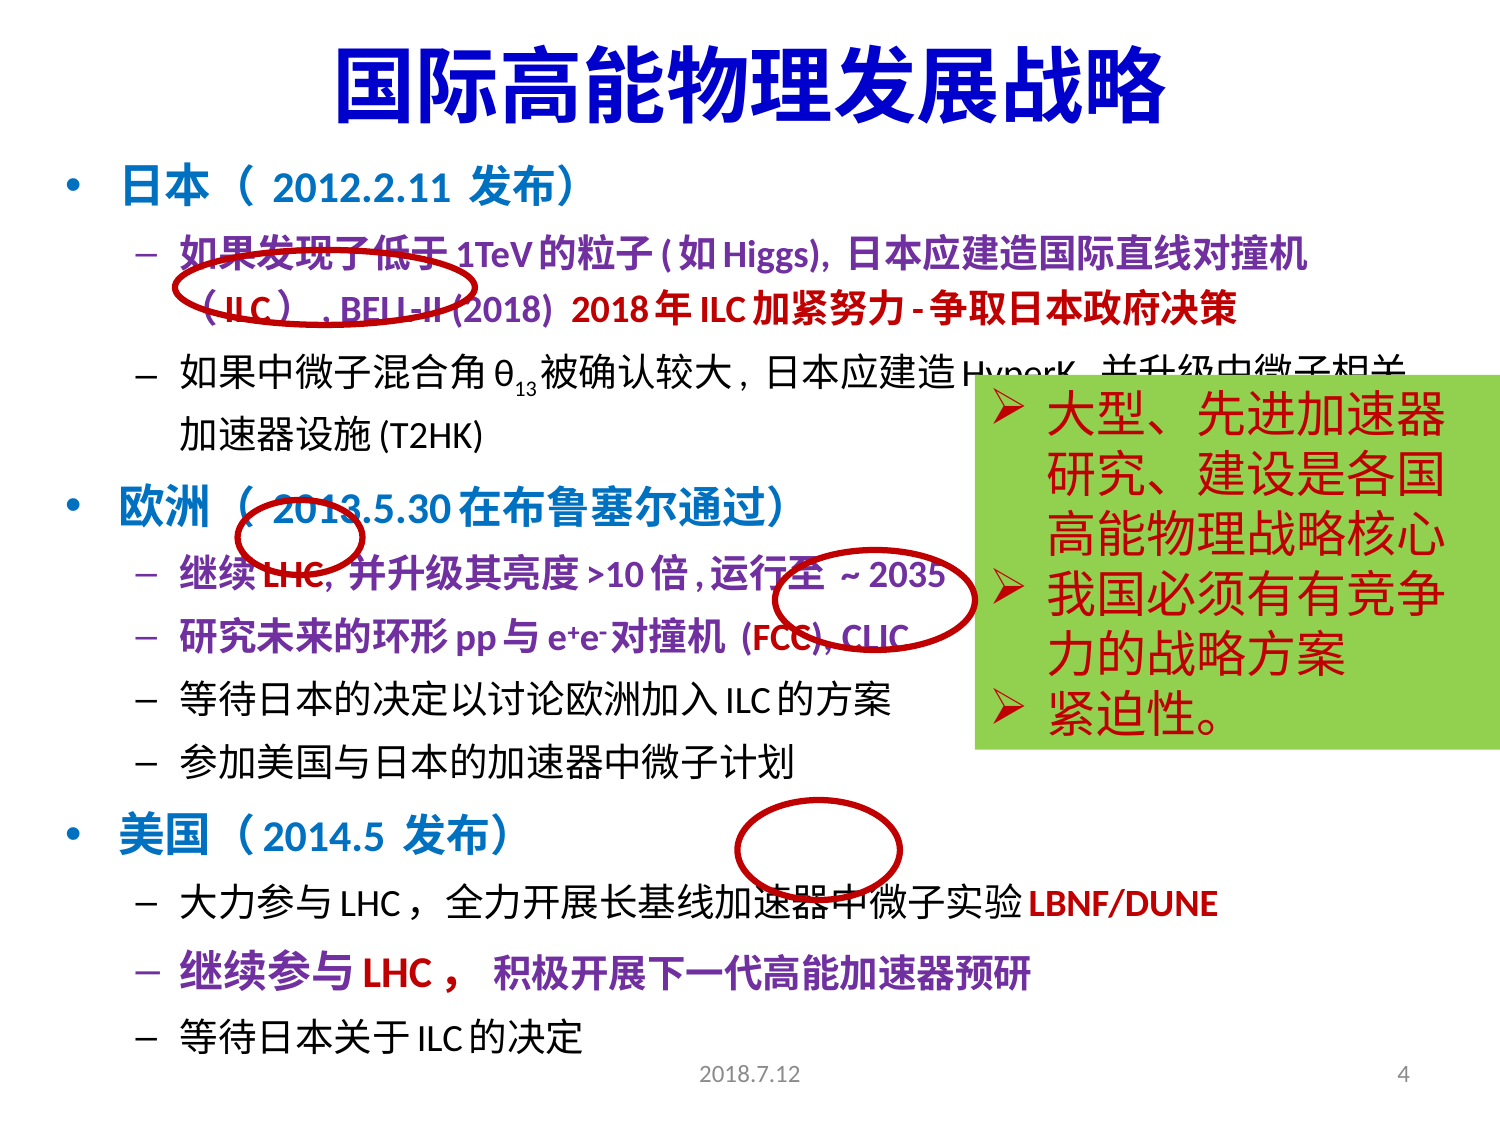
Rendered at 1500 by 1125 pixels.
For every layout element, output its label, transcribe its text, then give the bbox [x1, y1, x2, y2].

slide_number 4 [1074, 1042, 1425, 1103]
text_box [172, 247, 477, 328]
text_box [235, 497, 365, 578]
title 国际高能物理发展战略 [75, 24, 1425, 137]
text_box 大型、先进加速器研究、建设是各国高能物理战略核心 我国必须有有竞争力的战略方案 紧迫性。 [974, 374, 1500, 750]
text_box [772, 547, 978, 653]
footer 2018.7.12 [512, 1042, 988, 1103]
list 日本（ 2012.2.11 发布） 如果发现了低于1TeV的粒子(如Higgs), 日本应建造国际直线对撞机（ILC）, BELL-II (2018) 2018年ILC加紧努力-争取日本政府决策 如果中微子混合角θ13被确认较大, 日本应建造HyperK, 并升级中微子相关加速器设施(T2HK) 欧洲（ 2013.5.30在布鲁塞尔通过） 继续LHC, 并升级其亮度>10倍,运行至 ~ 2035 研究未来的环形pp与e+e-对撞机 (FCC), CLIC 等待日本的决定以讨论欧洲加入ILC的方案 参加美国与日本的加速器中微子计划 美国（2014.5 发布） 大力参与LHC，全力开展长基线加速器中微子实验LBNF/DUNE 继续参与LHC， 积极开展下一代高能加速器预研 等待日本关于ILC的决定 [50, 137, 1444, 1071]
text_box [735, 797, 903, 903]
